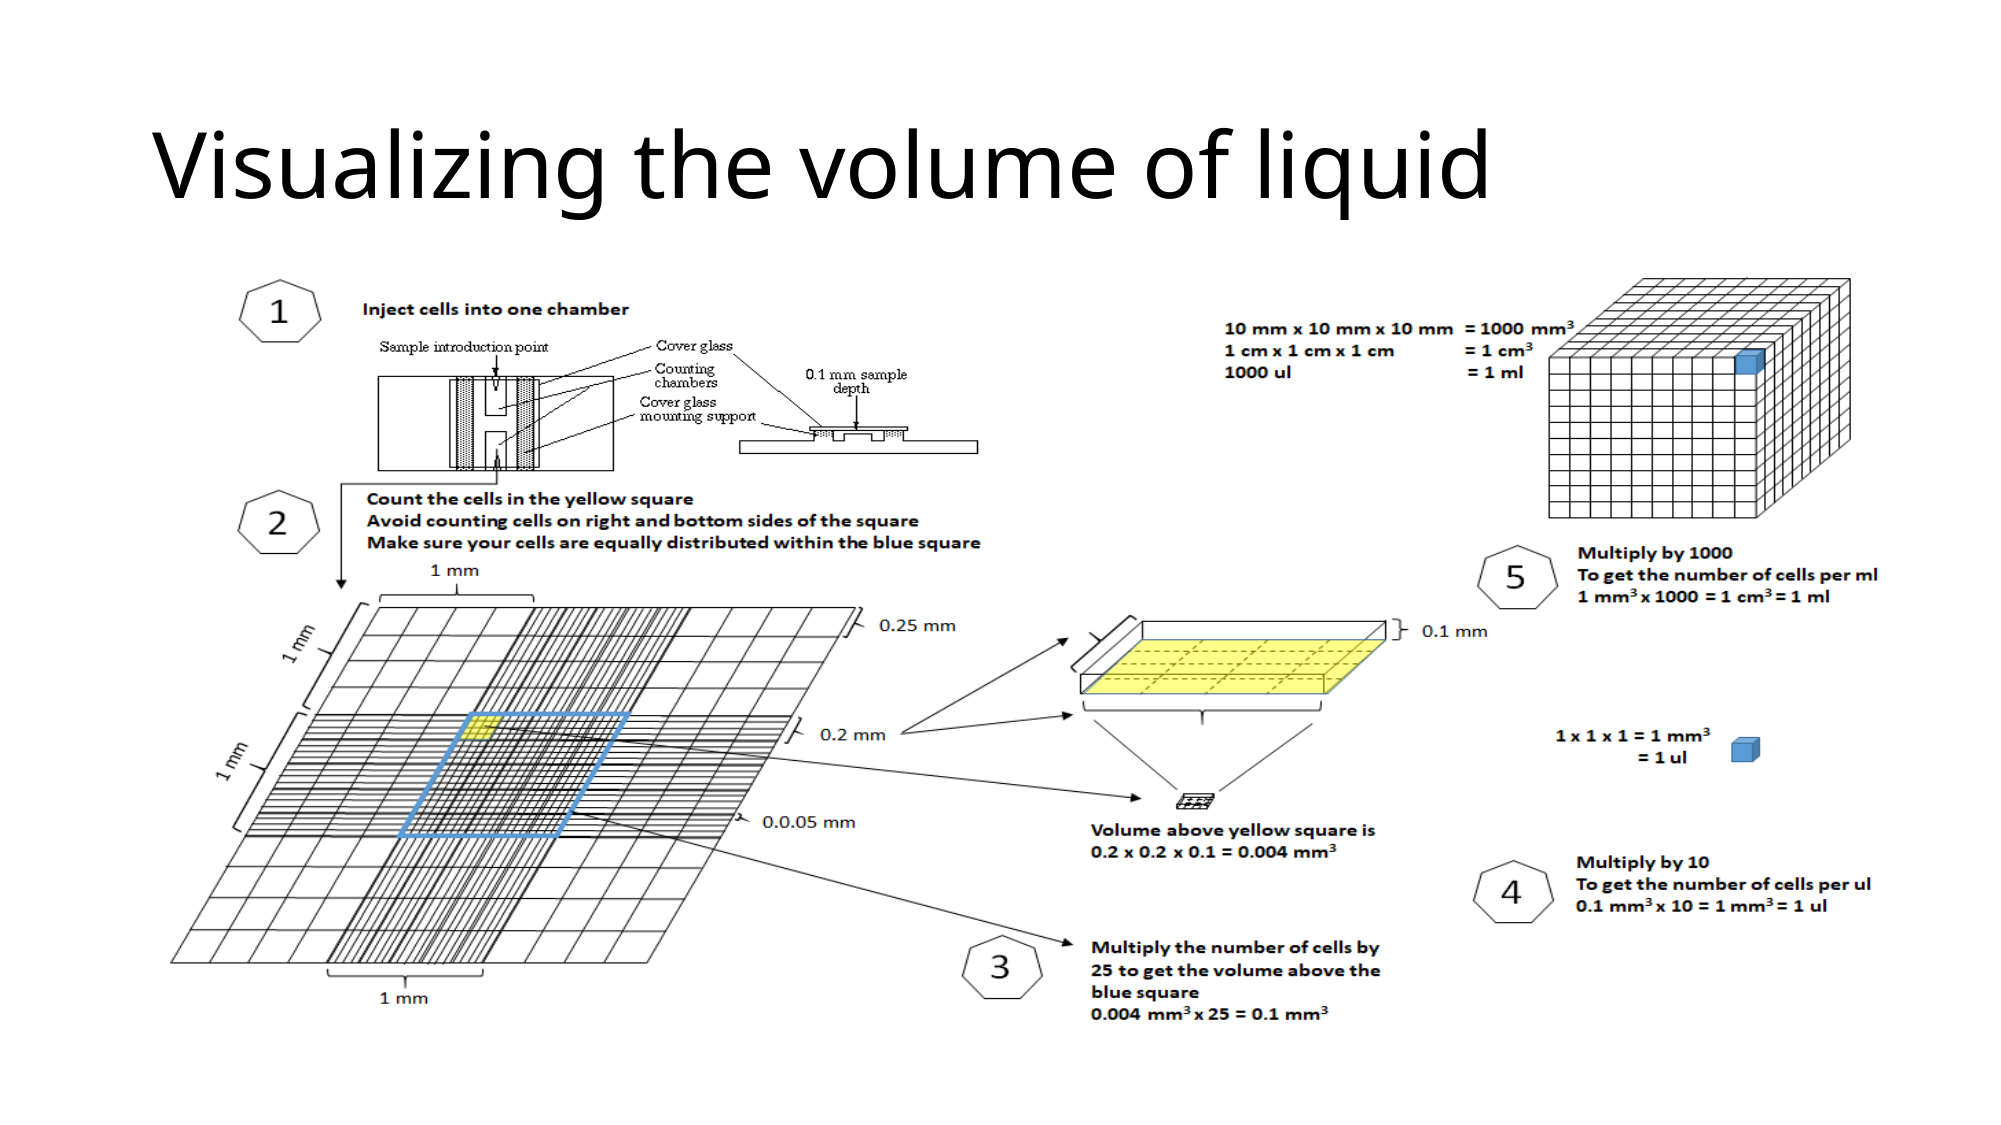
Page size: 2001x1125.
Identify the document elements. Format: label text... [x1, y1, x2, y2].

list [169, 277, 1895, 1036]
title Visualizing the volume of liquid [137, 59, 1863, 278]
